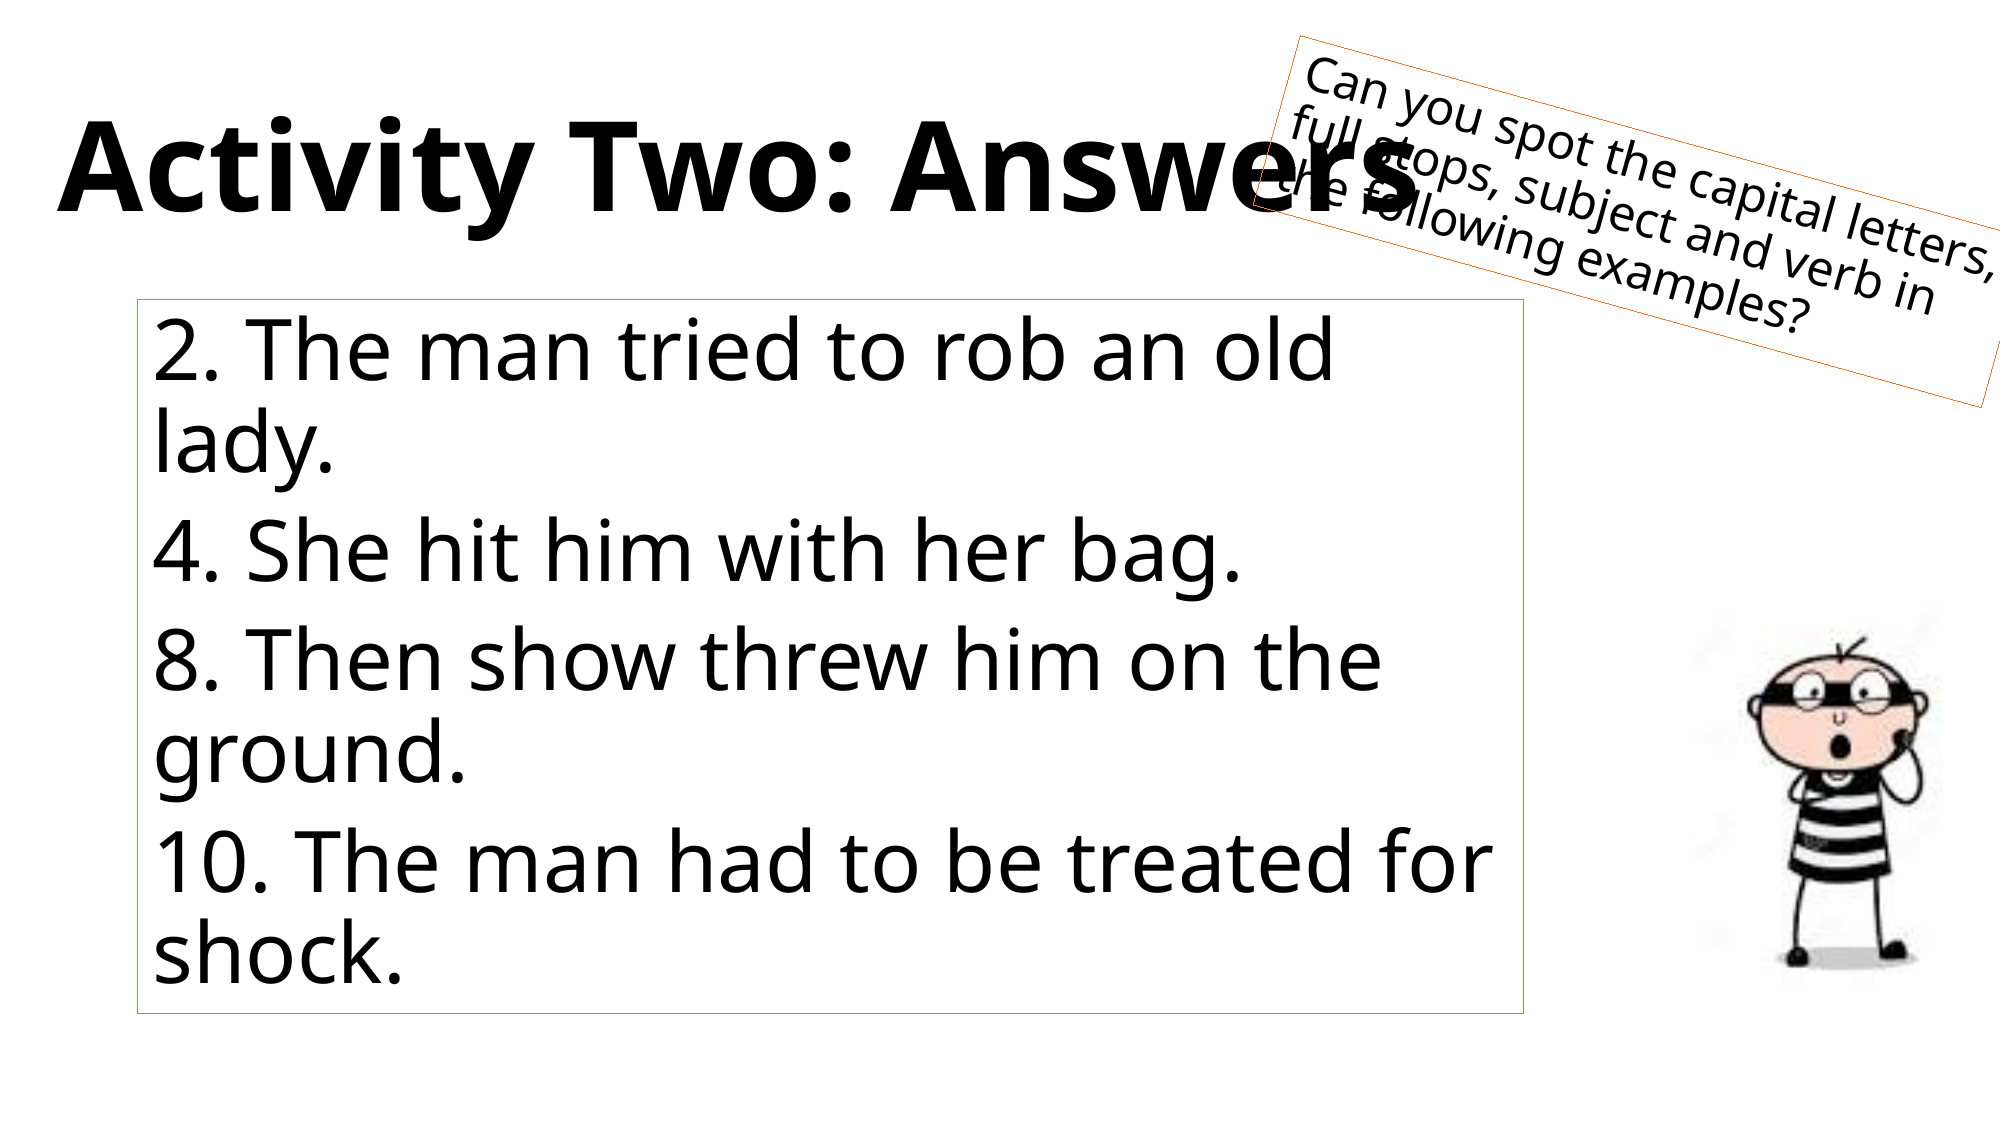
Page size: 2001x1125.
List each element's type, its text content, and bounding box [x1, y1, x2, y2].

title Activity Two: Answers [42, 62, 1519, 280]
title Activity Two: Answers [1399, 62, 1768, 165]
list 2. The man tried to rob an old lady. 4. She hit him with her bag. 8. Then show threw him on the ground. 10. The man had to be treated for shock. [137, 299, 1524, 1014]
picture [1668, 584, 1975, 1014]
text_box Can you spot the capital letters, full stops, subject and verb in the following examples? [1253, 35, 2000, 408]
